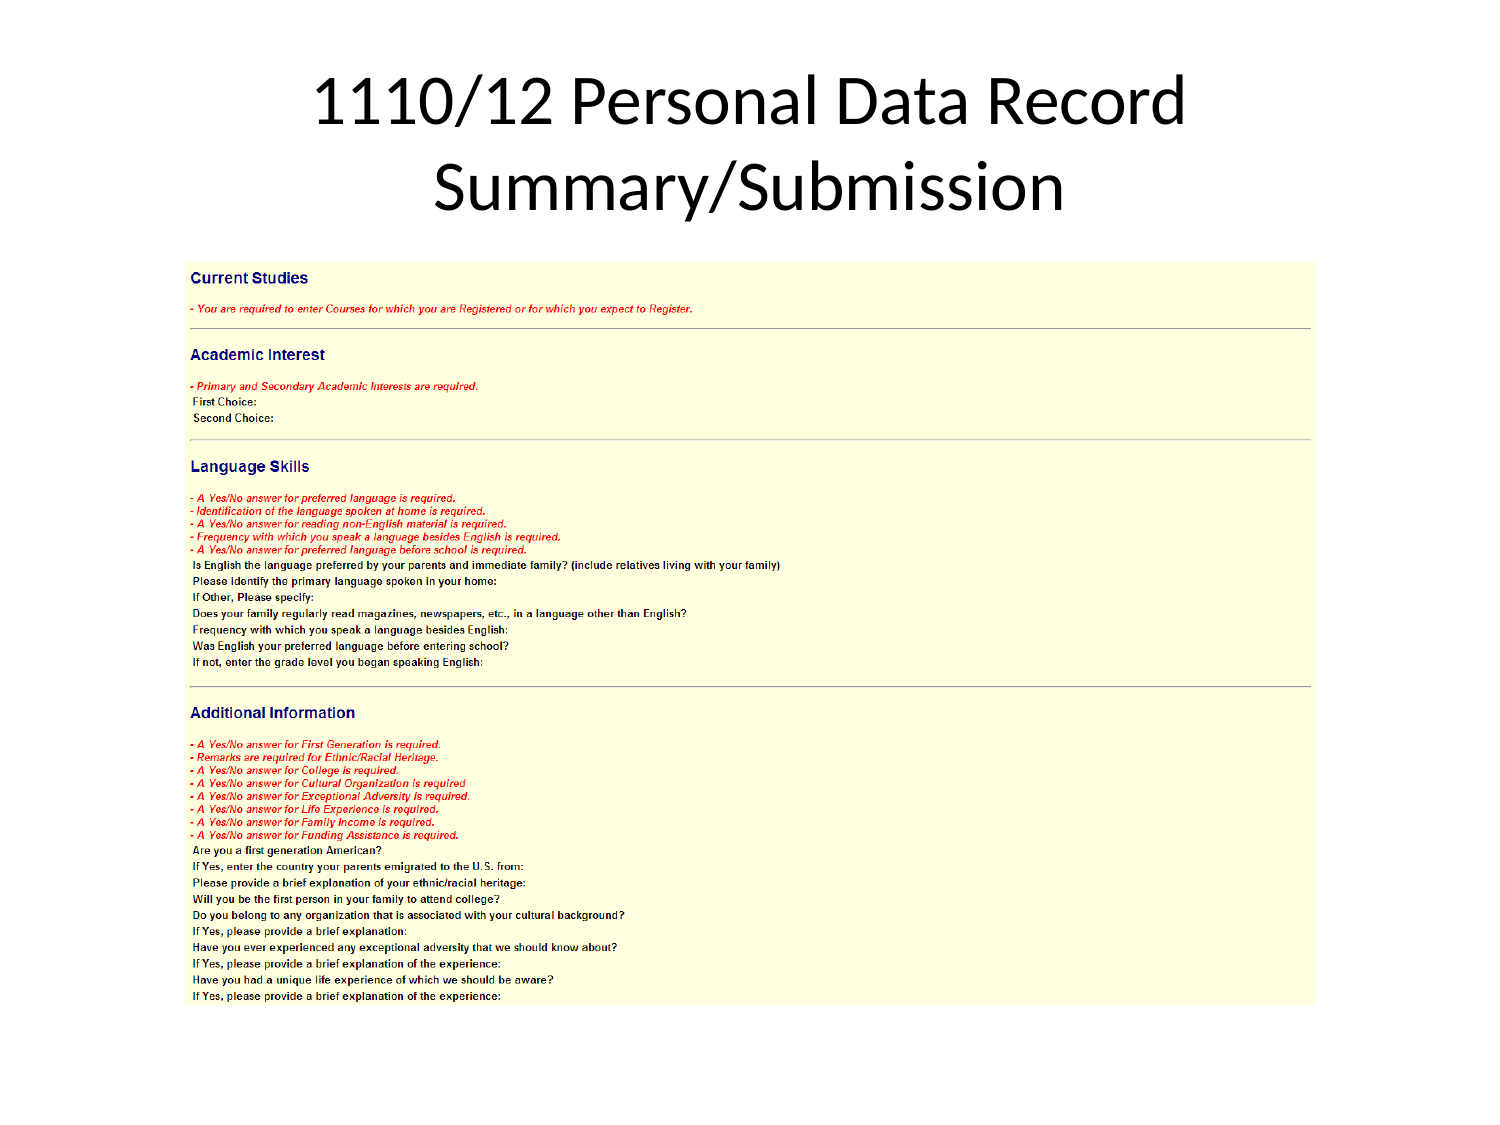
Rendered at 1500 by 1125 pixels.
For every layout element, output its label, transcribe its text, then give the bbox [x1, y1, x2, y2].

title 1110/12 Personal Data Record Summary/Submission [75, 45, 1425, 233]
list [185, 262, 1315, 1006]
